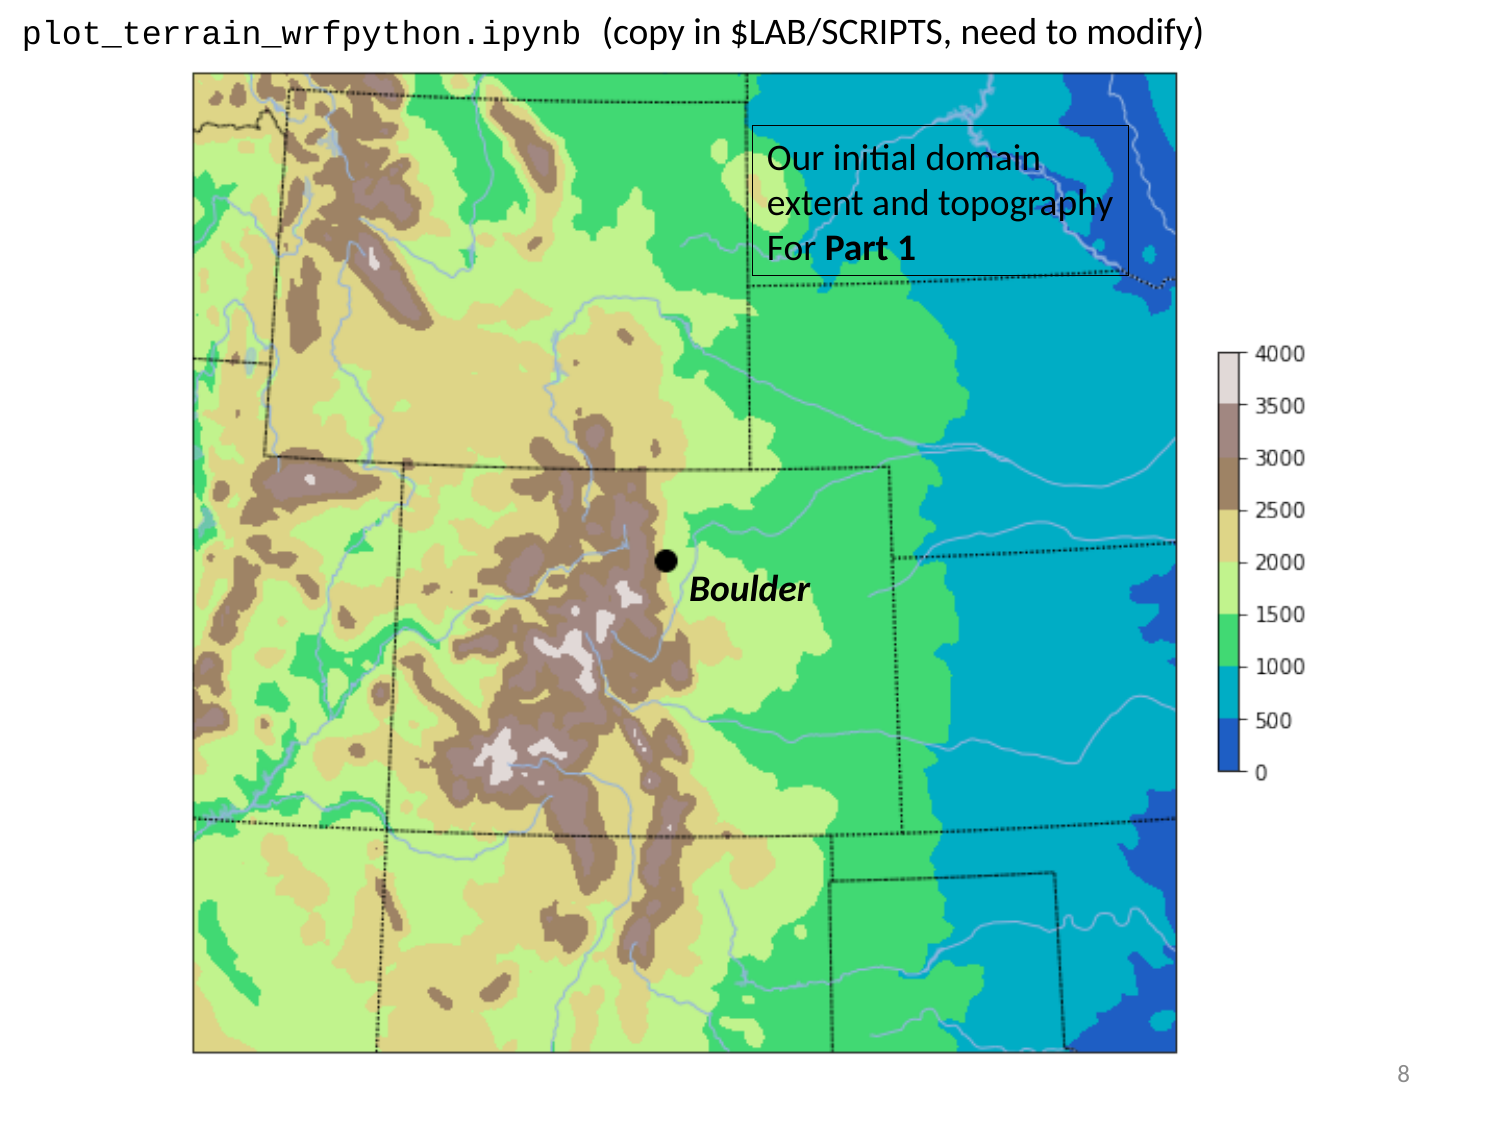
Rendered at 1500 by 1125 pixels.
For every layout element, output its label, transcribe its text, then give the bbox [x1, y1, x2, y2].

slide_number 8 [1074, 1042, 1425, 1103]
picture [177, 58, 1323, 1067]
text_box plot_terrain_wrfpython.ipynb (copy in $LAB/SCRIPTS, need to modify) [7, 0, 1220, 60]
